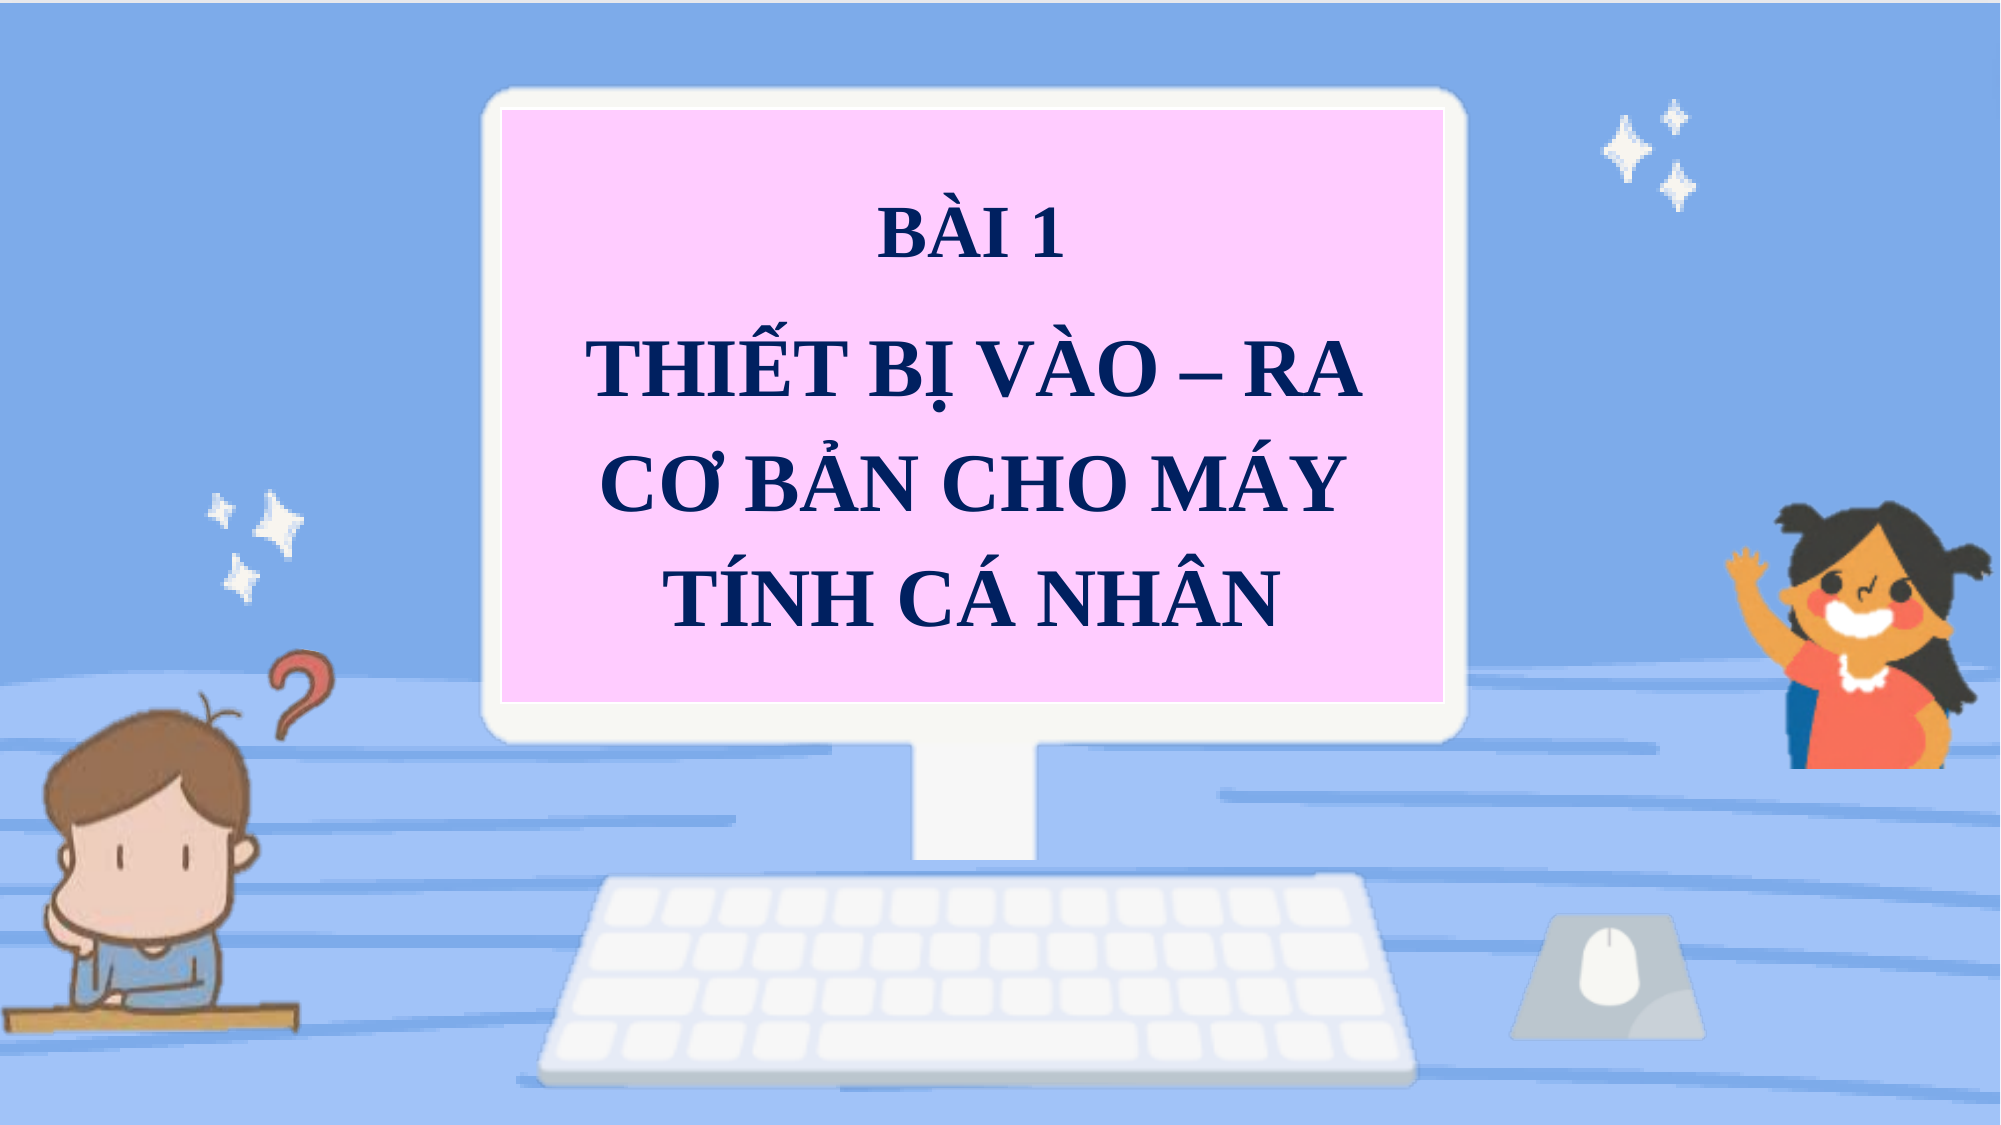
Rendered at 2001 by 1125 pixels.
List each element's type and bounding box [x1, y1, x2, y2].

picture [0, 0, 2001, 1125]
text_box [1678, 500, 2000, 769]
